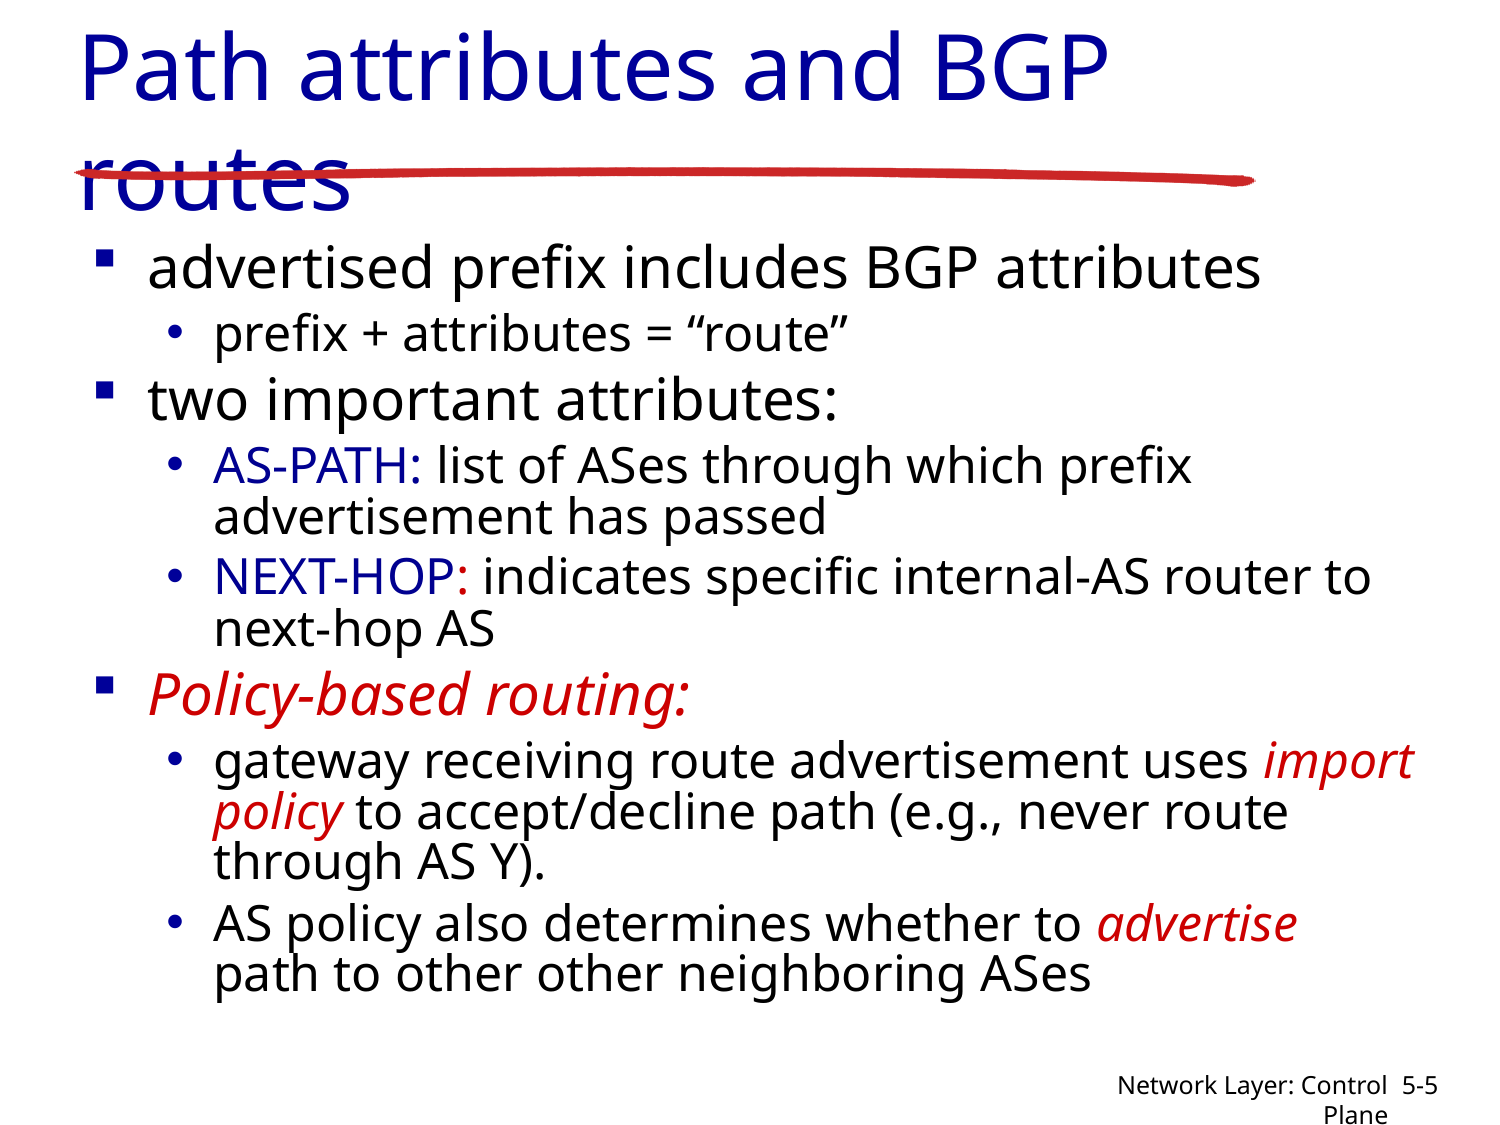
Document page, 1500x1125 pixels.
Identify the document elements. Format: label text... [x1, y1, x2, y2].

slide_number 5-5 [1387, 1062, 1478, 1107]
list advertised prefix includes BGP attributes prefix + attributes = “route” two important attributes: AS-PATH: list of ASes through which prefix advertisement has passed NEXT-HOP: indicates specific internal-AS router to next-hop AS Policy-based routing: gateway receiving route advertisement uses import policy to accept/decline path (e.g., never route through AS Y). AS policy also determines whether to advertise path to other other neighboring ASes [76, 233, 1430, 996]
picture [68, 162, 1269, 192]
footer Network Layer: Control Plane [1045, 1062, 1404, 1102]
title Path attributes and BGP routes [62, 24, 1337, 213]
